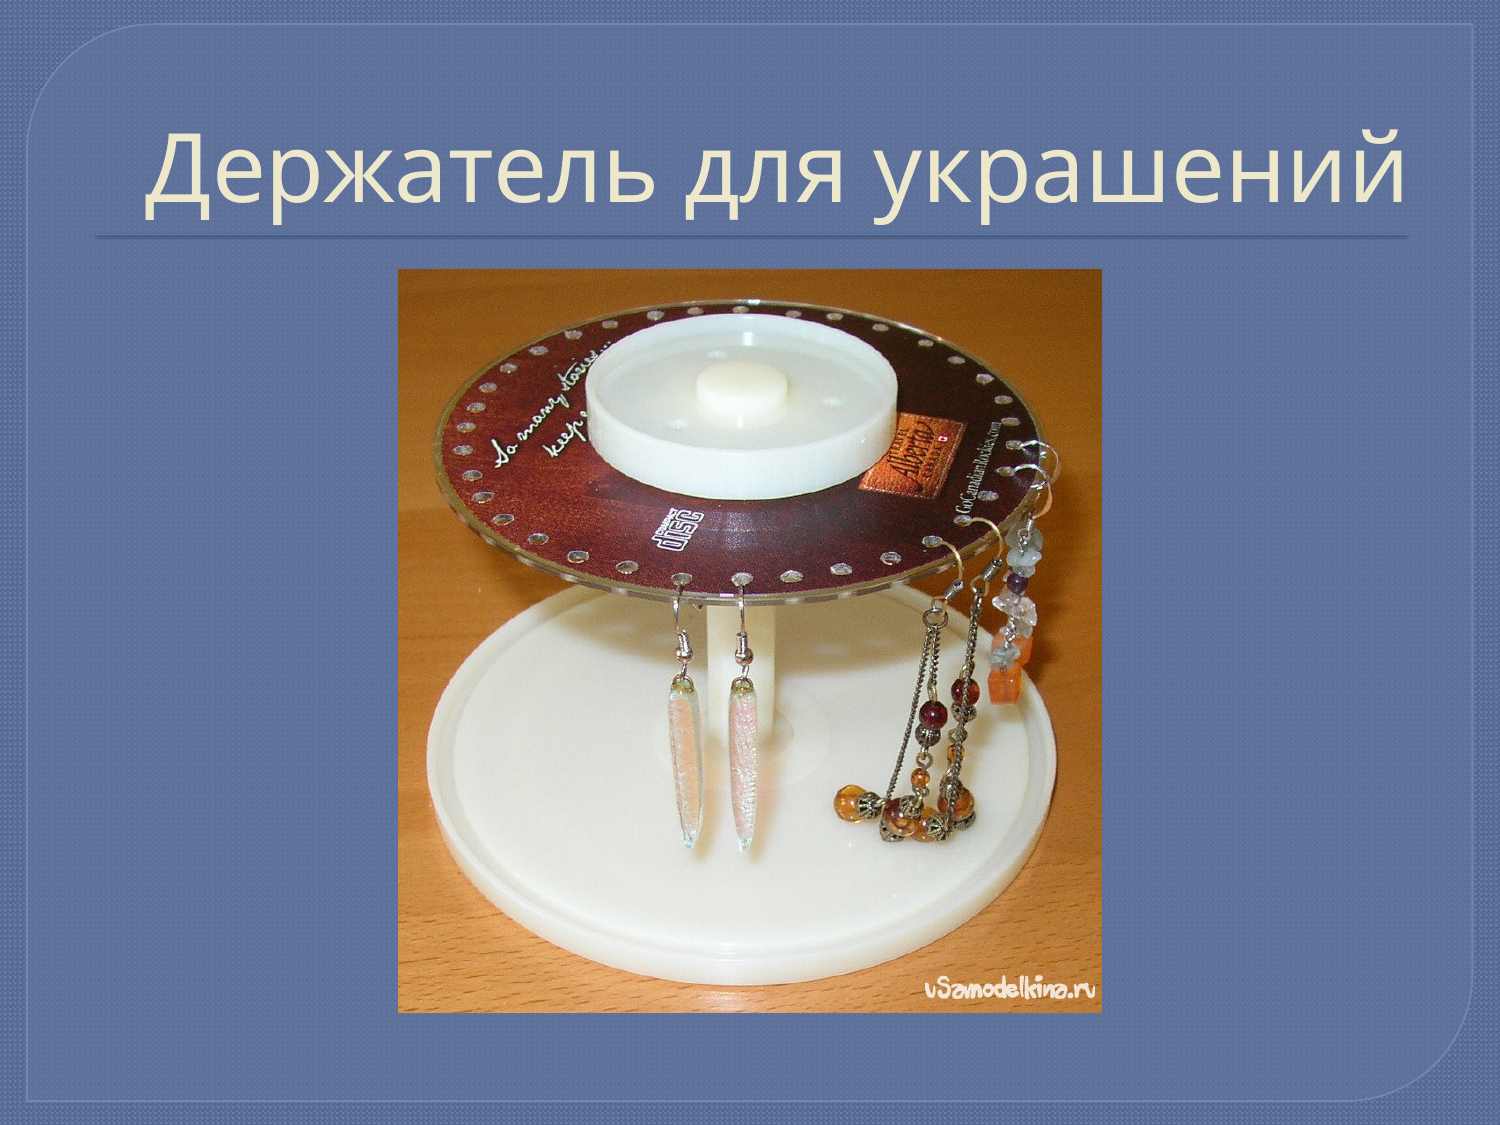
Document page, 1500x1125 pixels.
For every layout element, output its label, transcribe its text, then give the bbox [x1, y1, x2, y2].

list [397, 269, 1103, 1013]
title Держатель для украшений [75, 41, 1425, 230]
